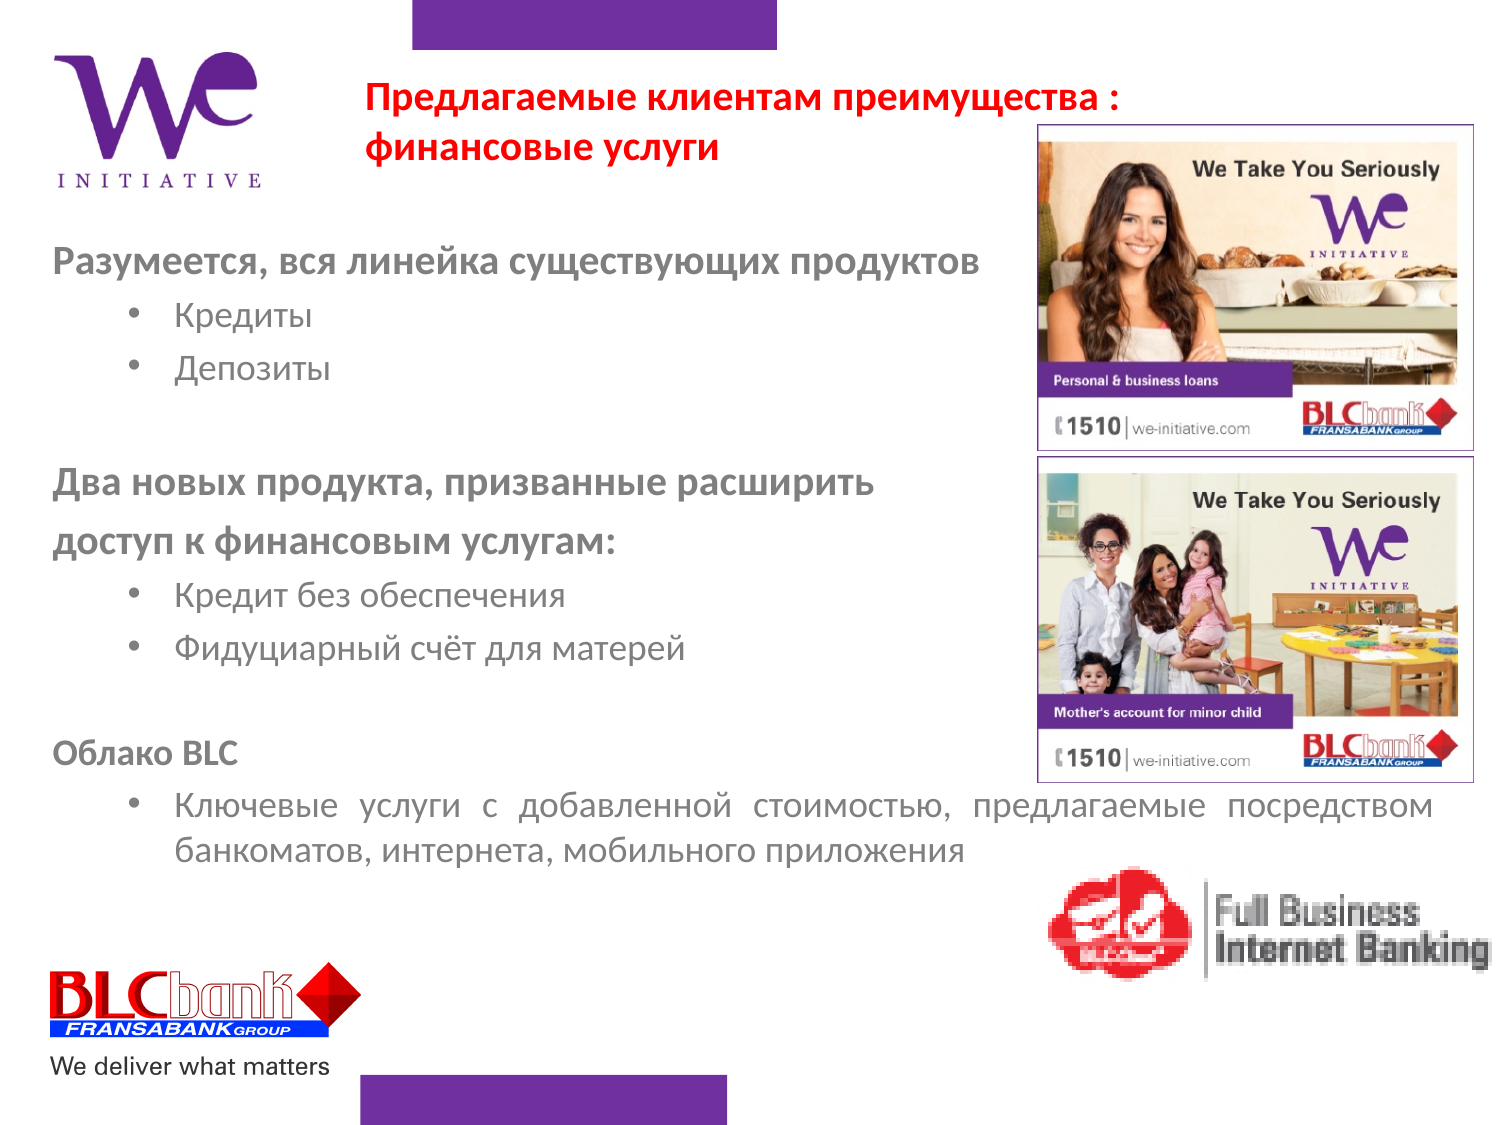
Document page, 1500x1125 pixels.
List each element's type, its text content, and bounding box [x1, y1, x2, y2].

picture [1037, 456, 1474, 783]
picture [1037, 124, 1474, 451]
picture [50, 49, 263, 192]
list Разумеется, вся линейка существующих продуктов Кредиты Депозиты Два новых продукта, призванные расширить доступ к финансовым услугам: Кредит без обеспечения Фидуциарный счёт для матерей Облако BLC Ключевые услуги с добавленной стоимостью, предлагаемые посредством банкоматов, интернета, мобильного приложения [37, 224, 1450, 975]
picture [1036, 862, 1500, 987]
title Предлагаемые клиентам преимущества : финансовые услуги [350, 24, 1450, 213]
picture [50, 975, 361, 1075]
